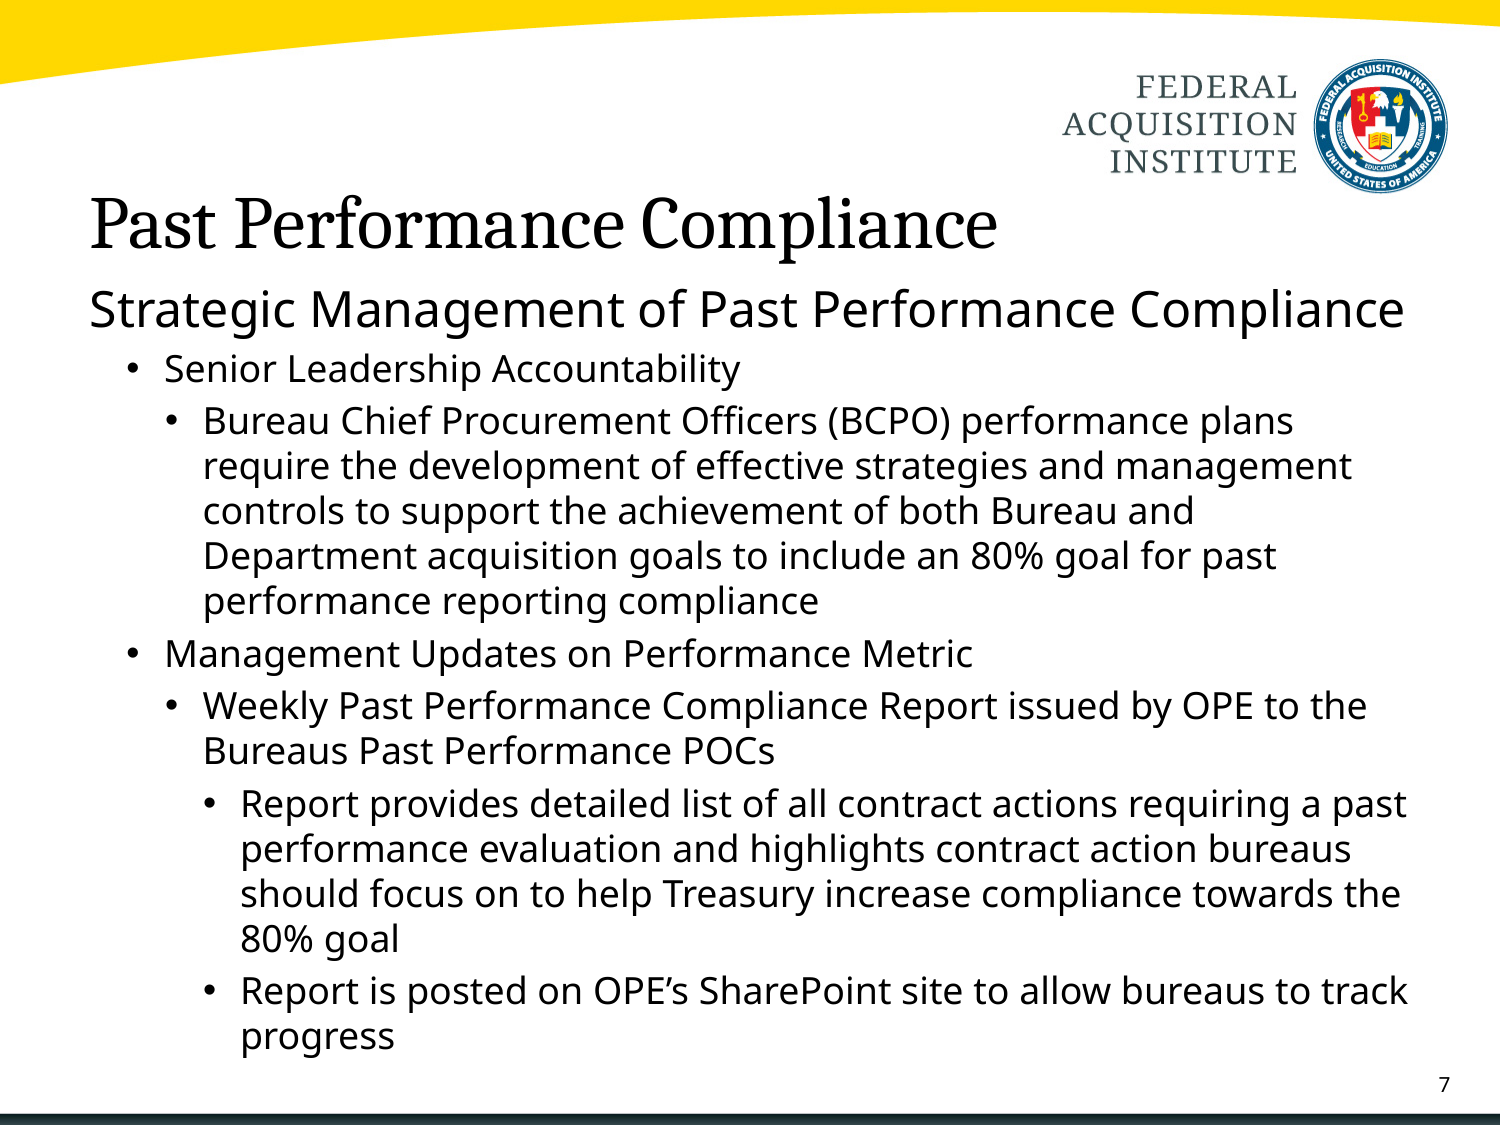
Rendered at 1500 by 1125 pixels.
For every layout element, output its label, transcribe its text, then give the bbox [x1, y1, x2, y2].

list Strategic Management of Past Performance Compliance Senior Leadership Accountability Bureau Chief Procurement Officers (BCPO) performance plans require the development of effective strategies and management controls to support the achievement of both Bureau and Department acquisition goals to include an 80% goal for past performance reporting compliance Management Updates on Performance Metric Weekly Past Performance Compliance Report issued by OPE to the Bureaus Past Performance POCs Report provides detailed list of all contract actions requiring a past performance evaluation and highlights contract action bureaus should focus on to help Treasury increase compliance towards the 80% goal Report is posted on OPE’s SharePoint site to allow bureaus to track progress [75, 269, 1425, 980]
picture [0, 0, 1500, 1125]
slide_number 7 [1415, 1047, 1474, 1107]
title Past Performance Compliance [75, 172, 1088, 269]
